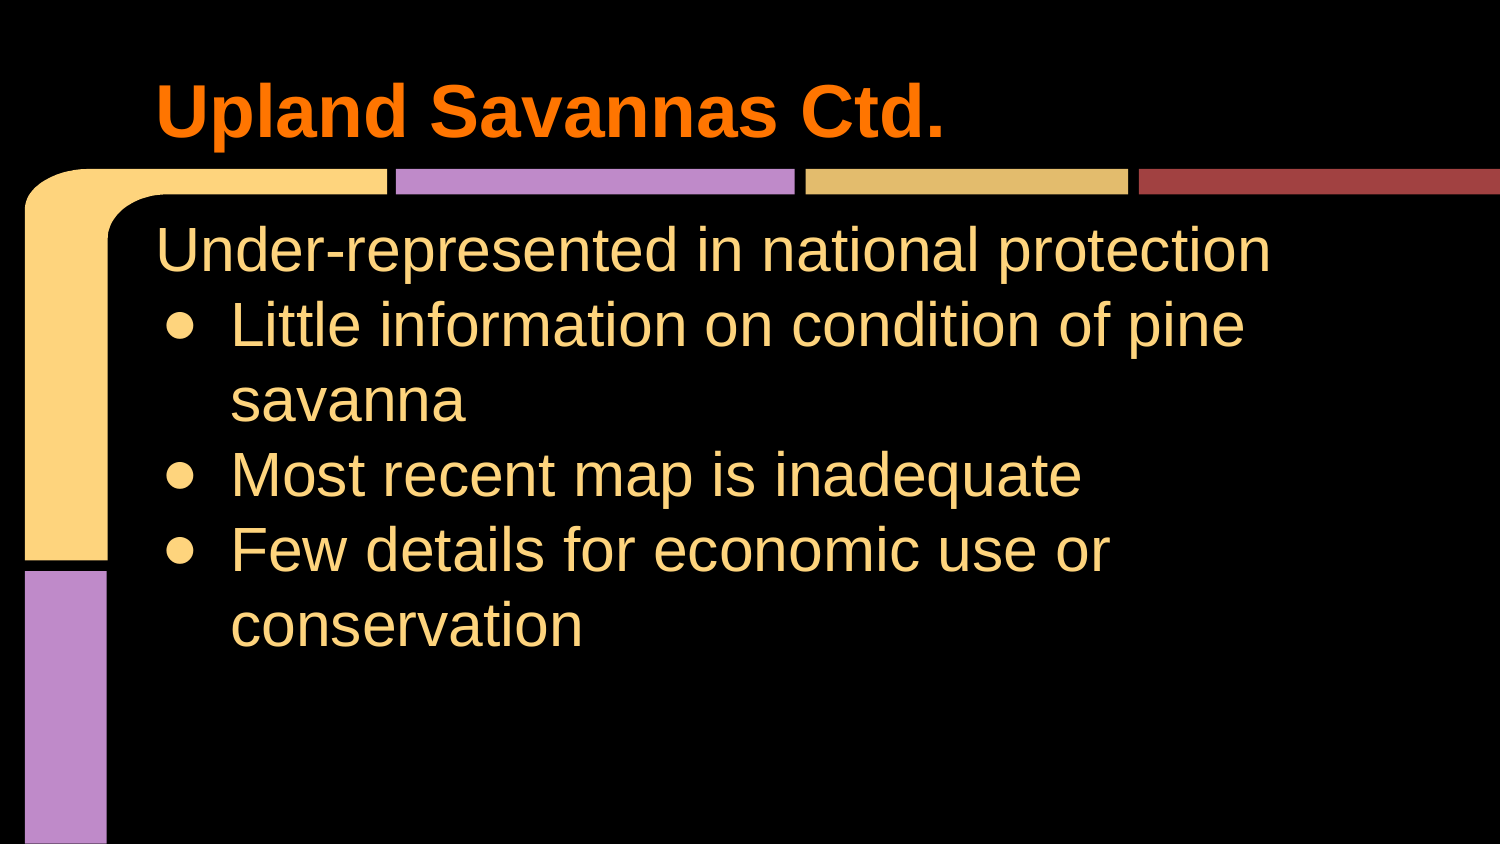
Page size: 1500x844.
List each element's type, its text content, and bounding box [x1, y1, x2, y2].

title Upland Savannas Ctd. [140, 26, 1425, 168]
list Under-represented in national protection Little information on condition of pine savanna Most recent map is inadequate Few details for economic use or conservation [140, 194, 1425, 808]
